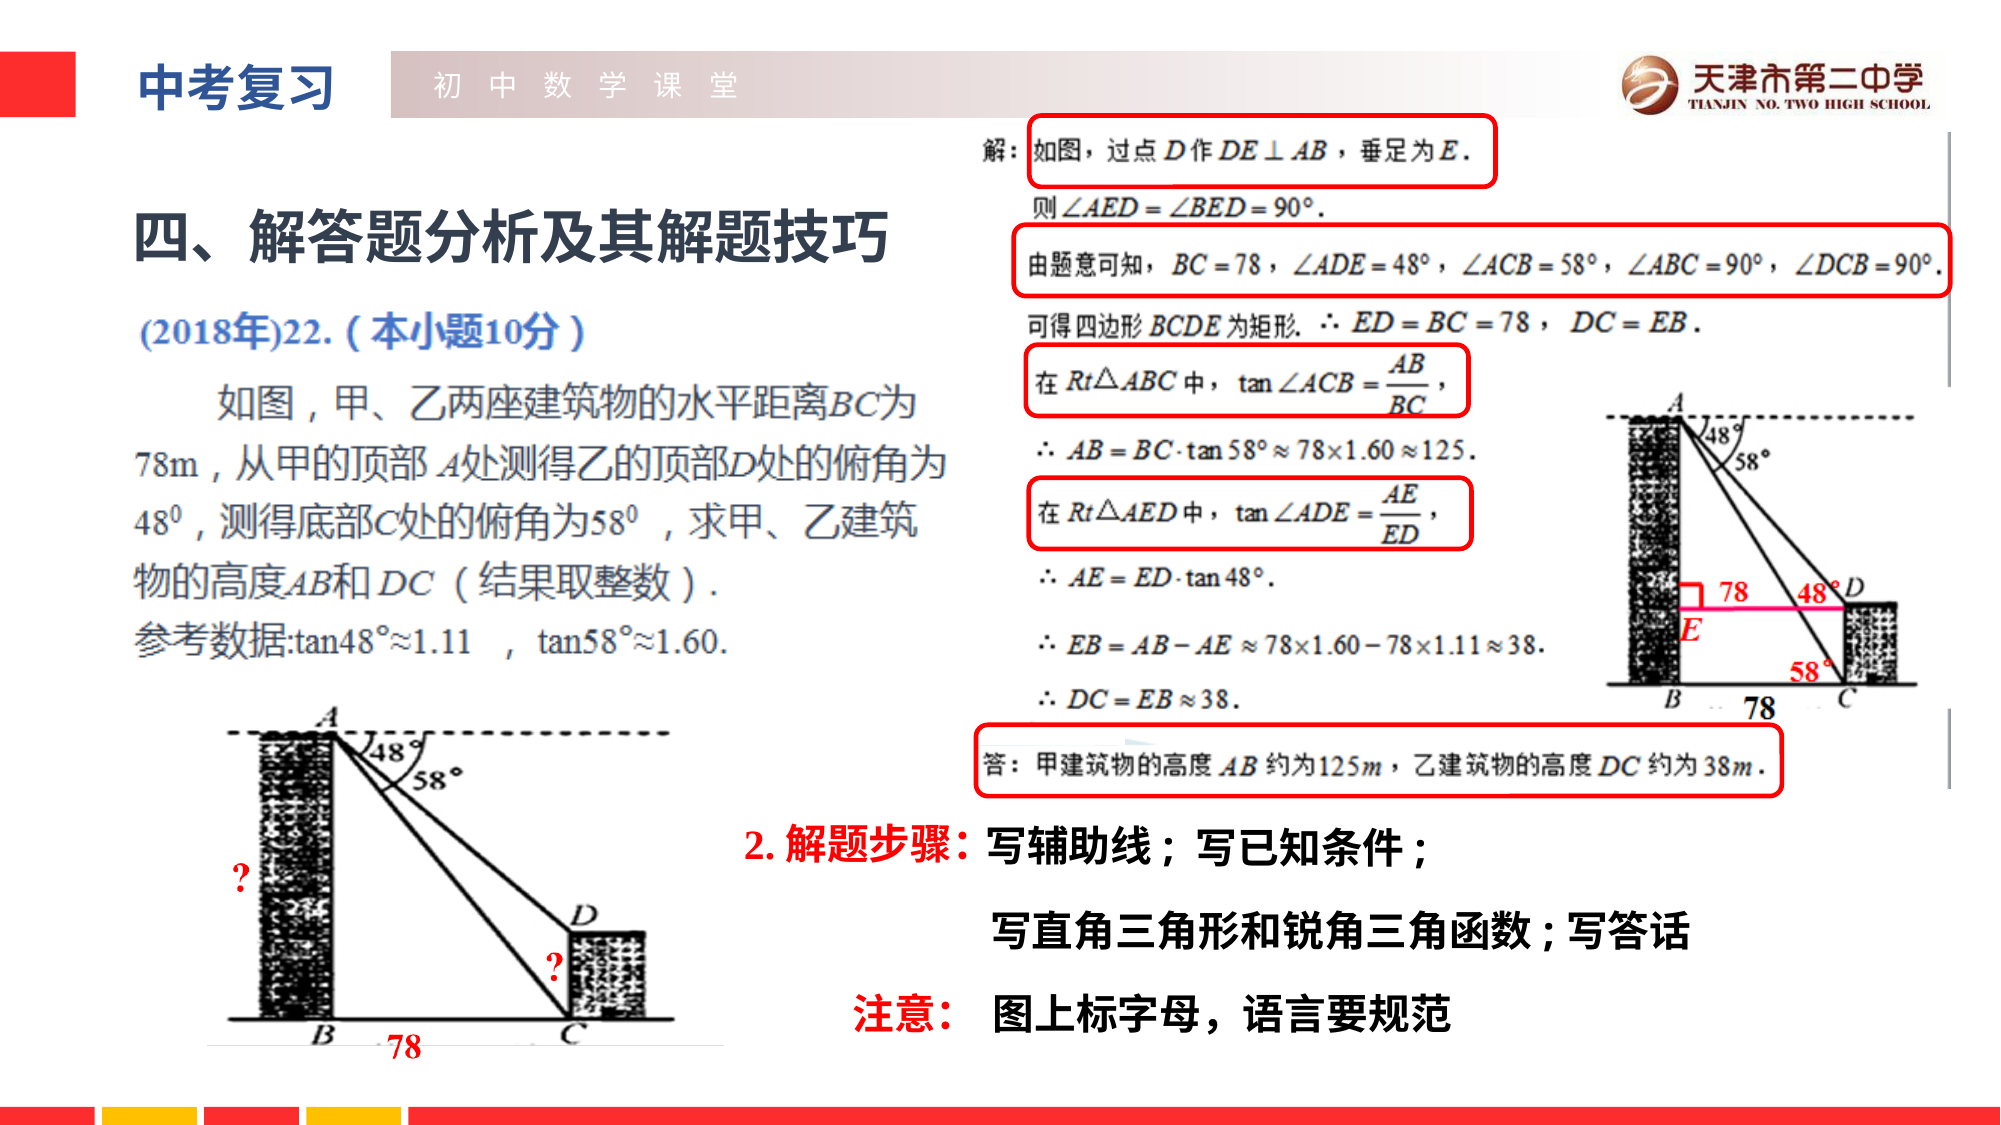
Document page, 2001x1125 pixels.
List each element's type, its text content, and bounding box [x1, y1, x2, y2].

text_box 初 中 数 学 课 堂 [418, 59, 1145, 110]
text_box [1028, 114, 1497, 132]
text_box 2.解题步骤： [729, 810, 1009, 876]
picture [125, 296, 952, 670]
text_box 四、解答题分析及其解题技巧 [117, 157, 975, 278]
picture [205, 700, 724, 1088]
text_box [975, 789, 1782, 798]
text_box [837, 980, 1469, 1047]
text_box [390, 51, 1609, 118]
text_box [0, 51, 77, 118]
picture [1617, 51, 1946, 120]
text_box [975, 132, 1951, 789]
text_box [973, 812, 1767, 961]
text_box 中考复习 [90, 48, 383, 124]
